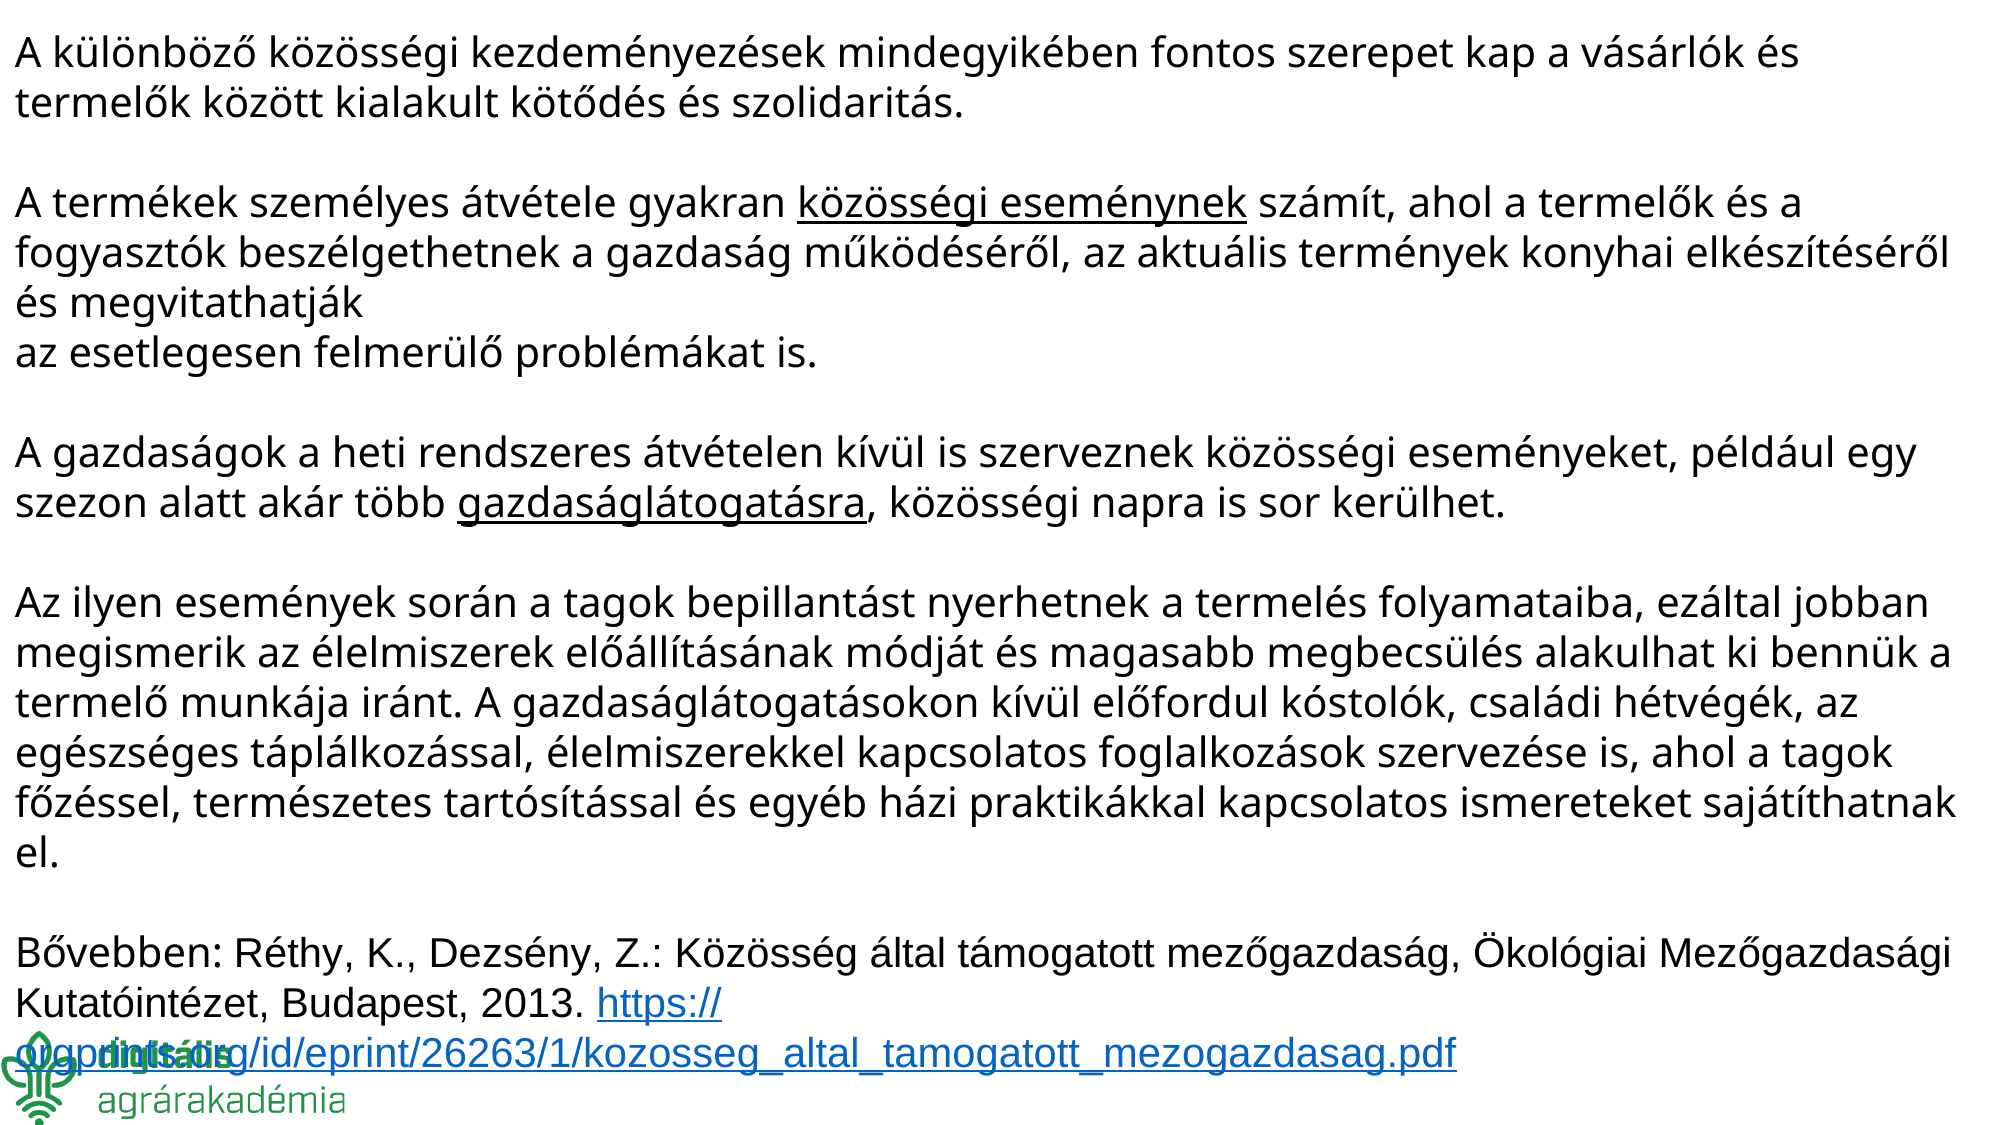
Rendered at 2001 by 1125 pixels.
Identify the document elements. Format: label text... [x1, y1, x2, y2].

text_box A különböző közösségi kezdeményezések mindegyikében fontos szerepet kap a vásárlók és termelők között kialakult kötődés és szolidaritás. A termékek személyes átvétele gyakran közösségi eseménynek számít, ahol a termelők és a fogyasztók beszélgethetnek a gazdaság működéséről, az aktuális termények konyhai elkészítéséről és megvitathatják az esetlegesen felmerülő problémákat is. A gazdaságok a heti rendszeres átvételen kívül is szerveznek közösségi eseményeket, például egy szezon alatt akár több gazdaságlátogatásra, közösségi napra is sor kerülhet. Az ilyen események során a tagok bepillantást nyerhetnek a termelés folyamataiba, ezáltal jobban megismerik az élelmiszerek előállításának módját és magasabb megbecsülés alakulhat ki bennük a termelő munkája iránt. A gazdaságlátogatásokon kívül előfordul kóstolók, családi hétvégék, az egészséges táplálkozással, élelmiszerekkel kapcsolatos foglalkozások szervezése is, ahol a tagok főzéssel, természetes tartósítással és egyéb házi praktikákkal kapcsolatos ismereteket sajátíthatnak el. Bővebben: Réthy, K., Dezsény, Z.: Közösség által támogatott mezőgazdaság, Ökológiai Mezőgazdasági Kutatóintézet, Budapest, 2013. https://orgprints.org/id/eprint/26263/1/kozosseg_altal_tamogatott_mezogazdasag.pdf [0, 18, 2000, 1084]
picture [0, 1084, 345, 1125]
